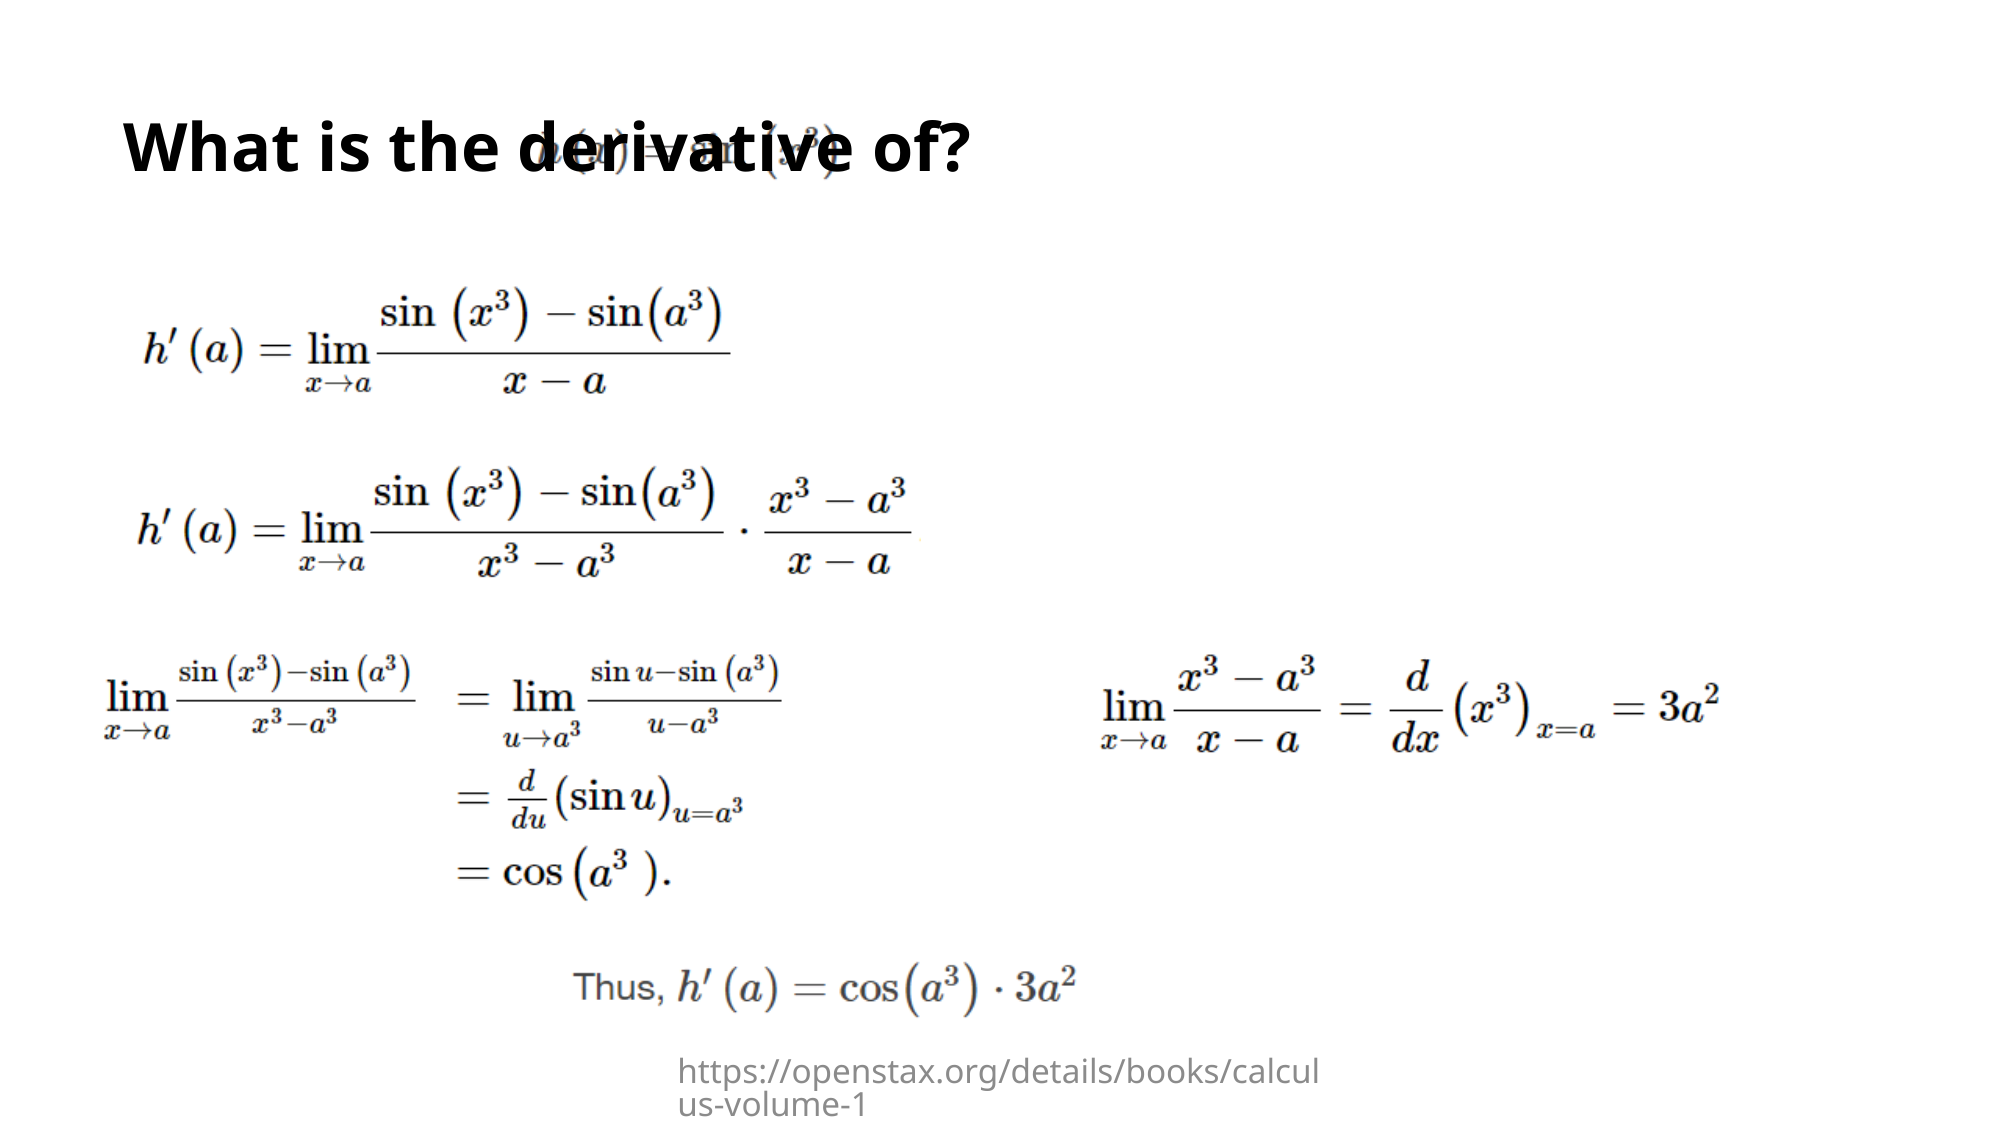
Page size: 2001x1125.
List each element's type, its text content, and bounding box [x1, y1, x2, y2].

picture [108, 257, 737, 412]
picture [108, 421, 921, 611]
picture [1080, 625, 1725, 776]
picture [555, 945, 1081, 1033]
picture [53, 625, 846, 926]
picture [531, 110, 843, 184]
footer https://openstax.org/details/books/calculus-volume-1 [662, 1042, 1338, 1103]
